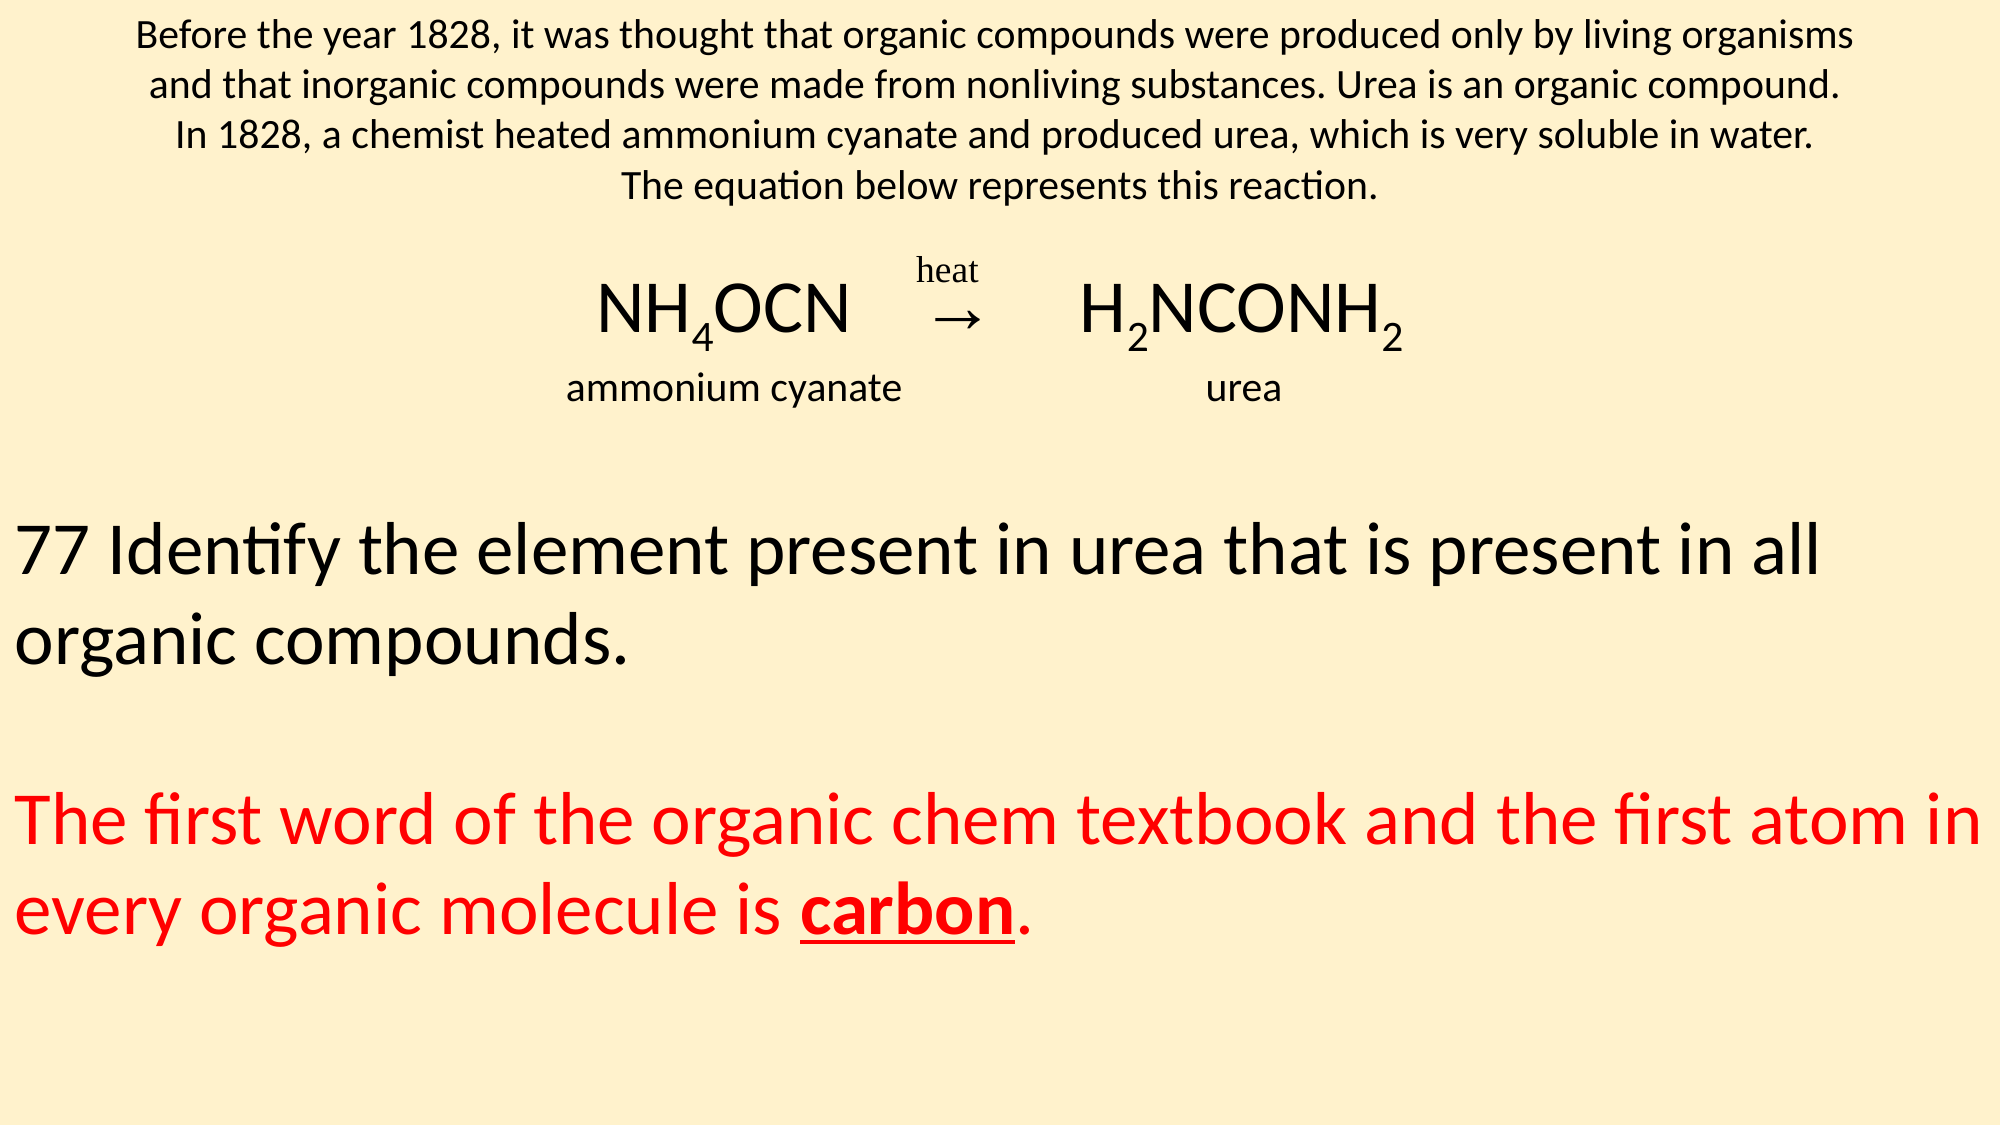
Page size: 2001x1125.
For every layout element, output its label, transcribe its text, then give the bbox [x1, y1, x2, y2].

text_box heat [850, 237, 1046, 298]
text_box Before the year 1828, it was thought that organic compounds were produced only by living organisms and that inorganic compounds were made from nonliving substances. Urea is an organic compound. In 1828, a chemist heated ammonium cyanate and produced urea, which is very soluble in water. The equation below represents this reaction. NH4OCN → H2NCONH2 ammonium cyanate urea 77 Identify the element present in urea that is present in all organic compounds. The first word of the organic chem textbook and the first atom in every organic molecule is carbon. [0, 0, 2000, 958]
